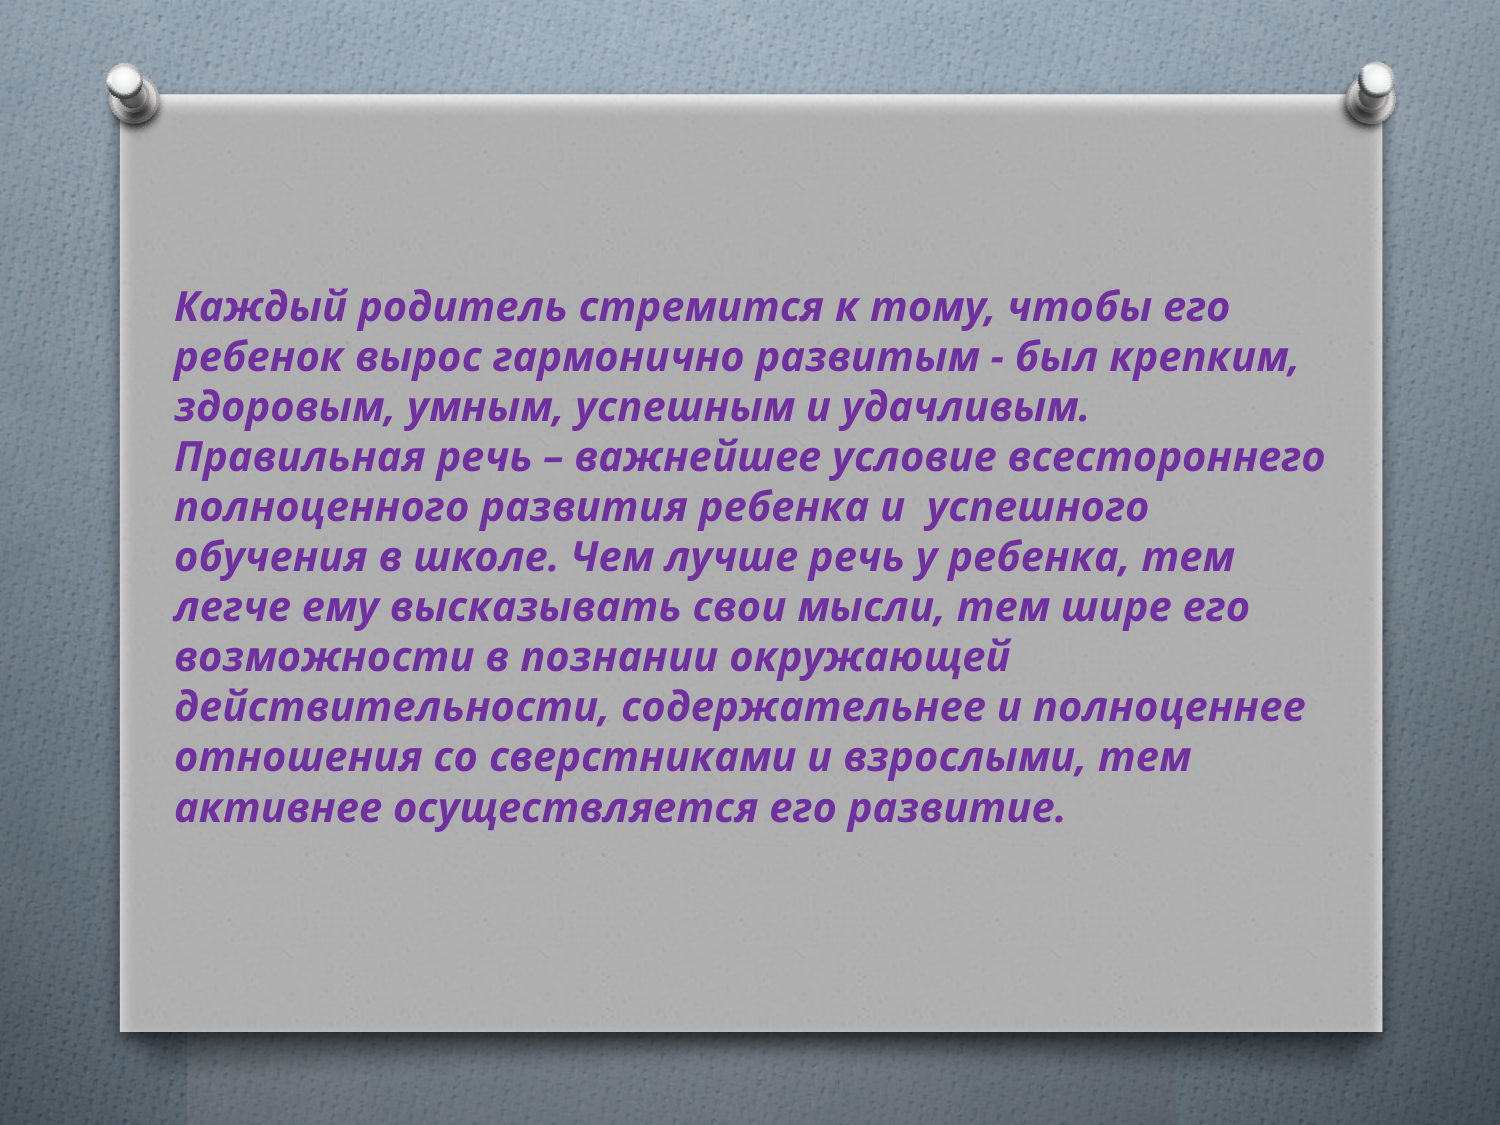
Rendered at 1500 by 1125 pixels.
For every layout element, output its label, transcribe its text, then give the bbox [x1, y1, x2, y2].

picture [75, 29, 198, 153]
text_box Каждый родитель стремится к тому, чтобы его ребенок вырос гармонично развитым - был крепким, здоровым, умным, успешным и удачливым. Правильная речь – важнейшее условие всестороннего полноценного развития ребенка и успешного обучения в школе. Чем лучше речь у ребенка, тем легче ему высказывать свои мысли, тем шире его возможности в познании окружающей действительности, содержательнее и полноценнее отношения со сверстниками и взрослыми, тем активнее осуществляется его развитие. [159, 122, 1363, 838]
picture [1317, 35, 1439, 152]
